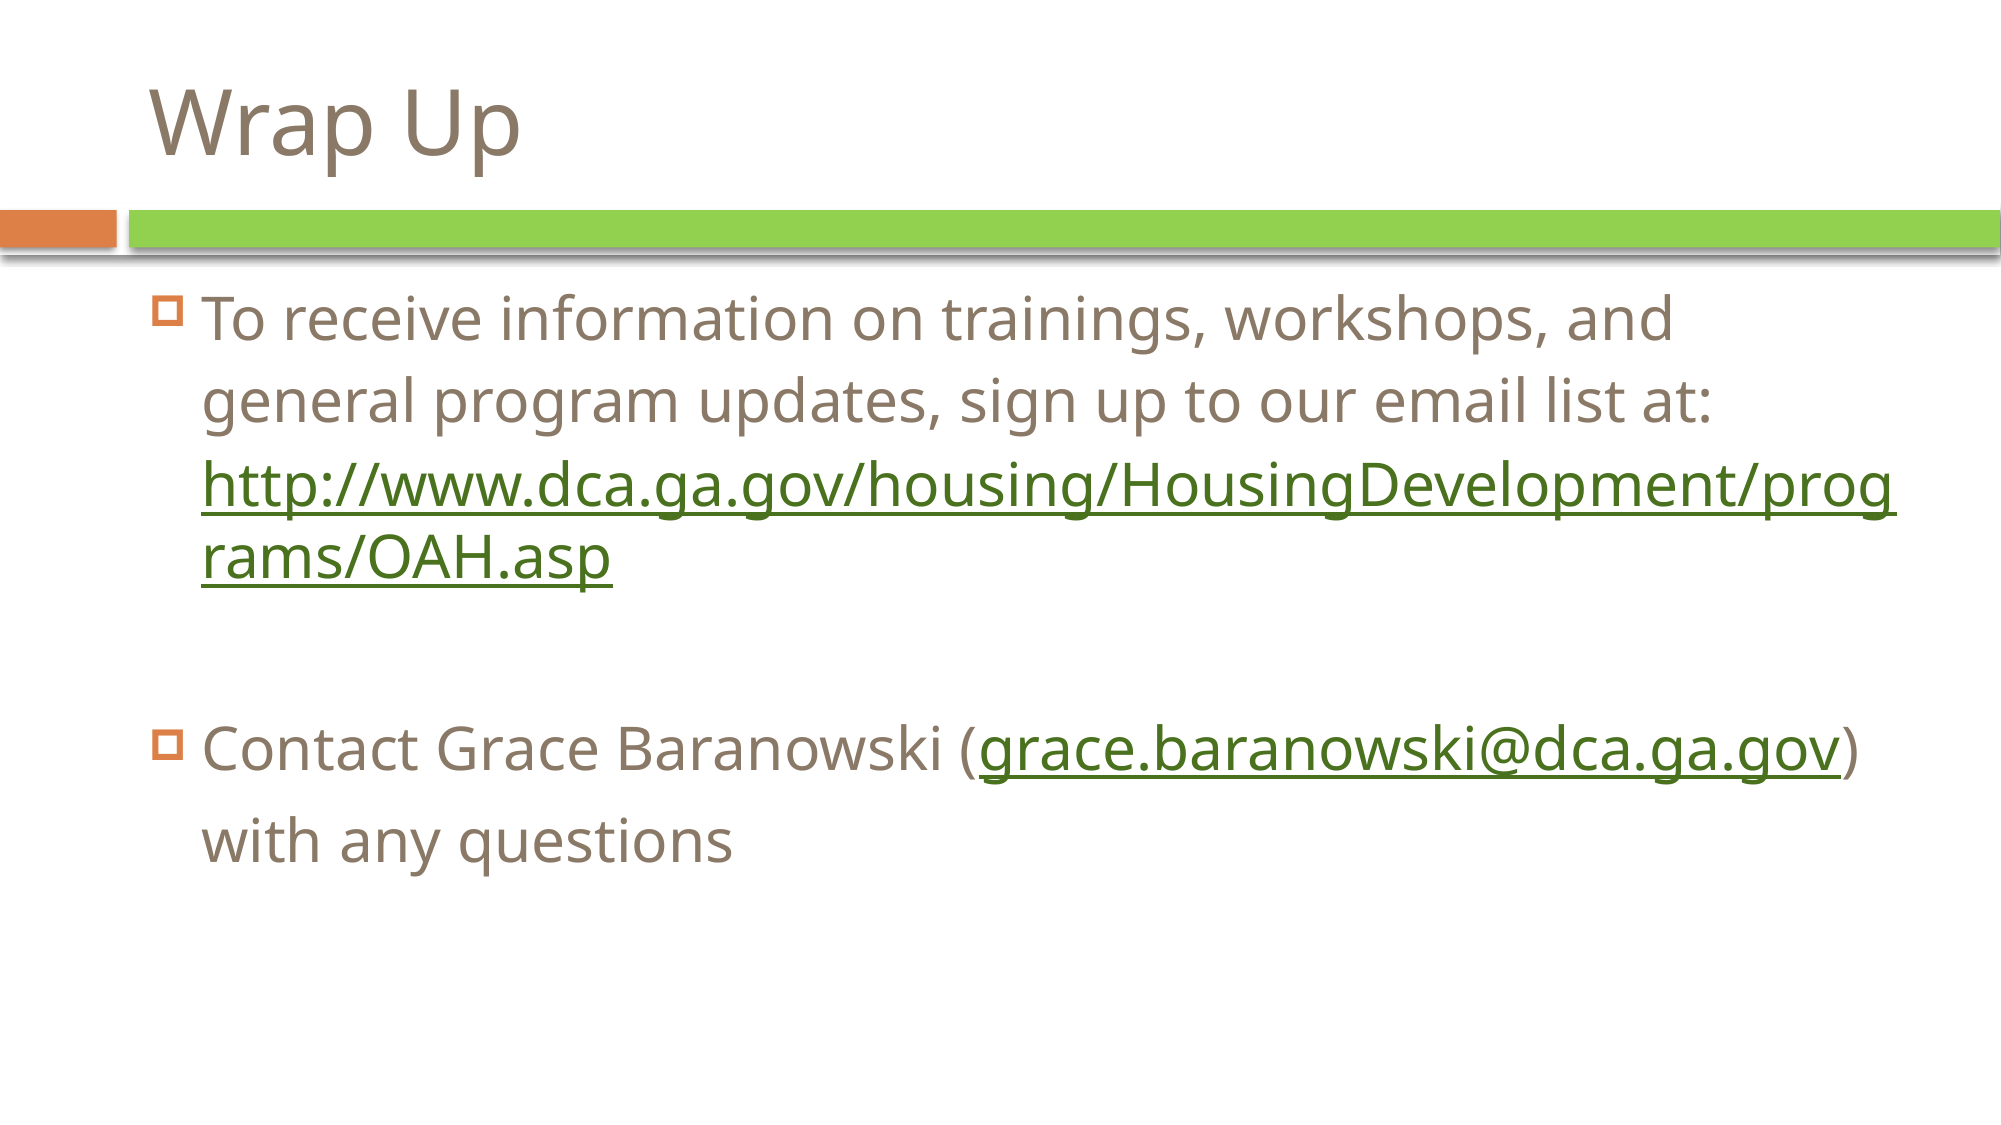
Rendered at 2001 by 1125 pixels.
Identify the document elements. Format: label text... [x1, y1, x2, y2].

title Wrap Up [133, 37, 1918, 200]
list To receive information on trainings, workshops, and general program updates, sign up to our email list at: http://www.dca.ga.gov/housing/HousingDevelopment/programs/OAH.asp Contact Grace Baranowski (grace.baranowski@dca.ga.gov) with any questions [133, 262, 1918, 1000]
